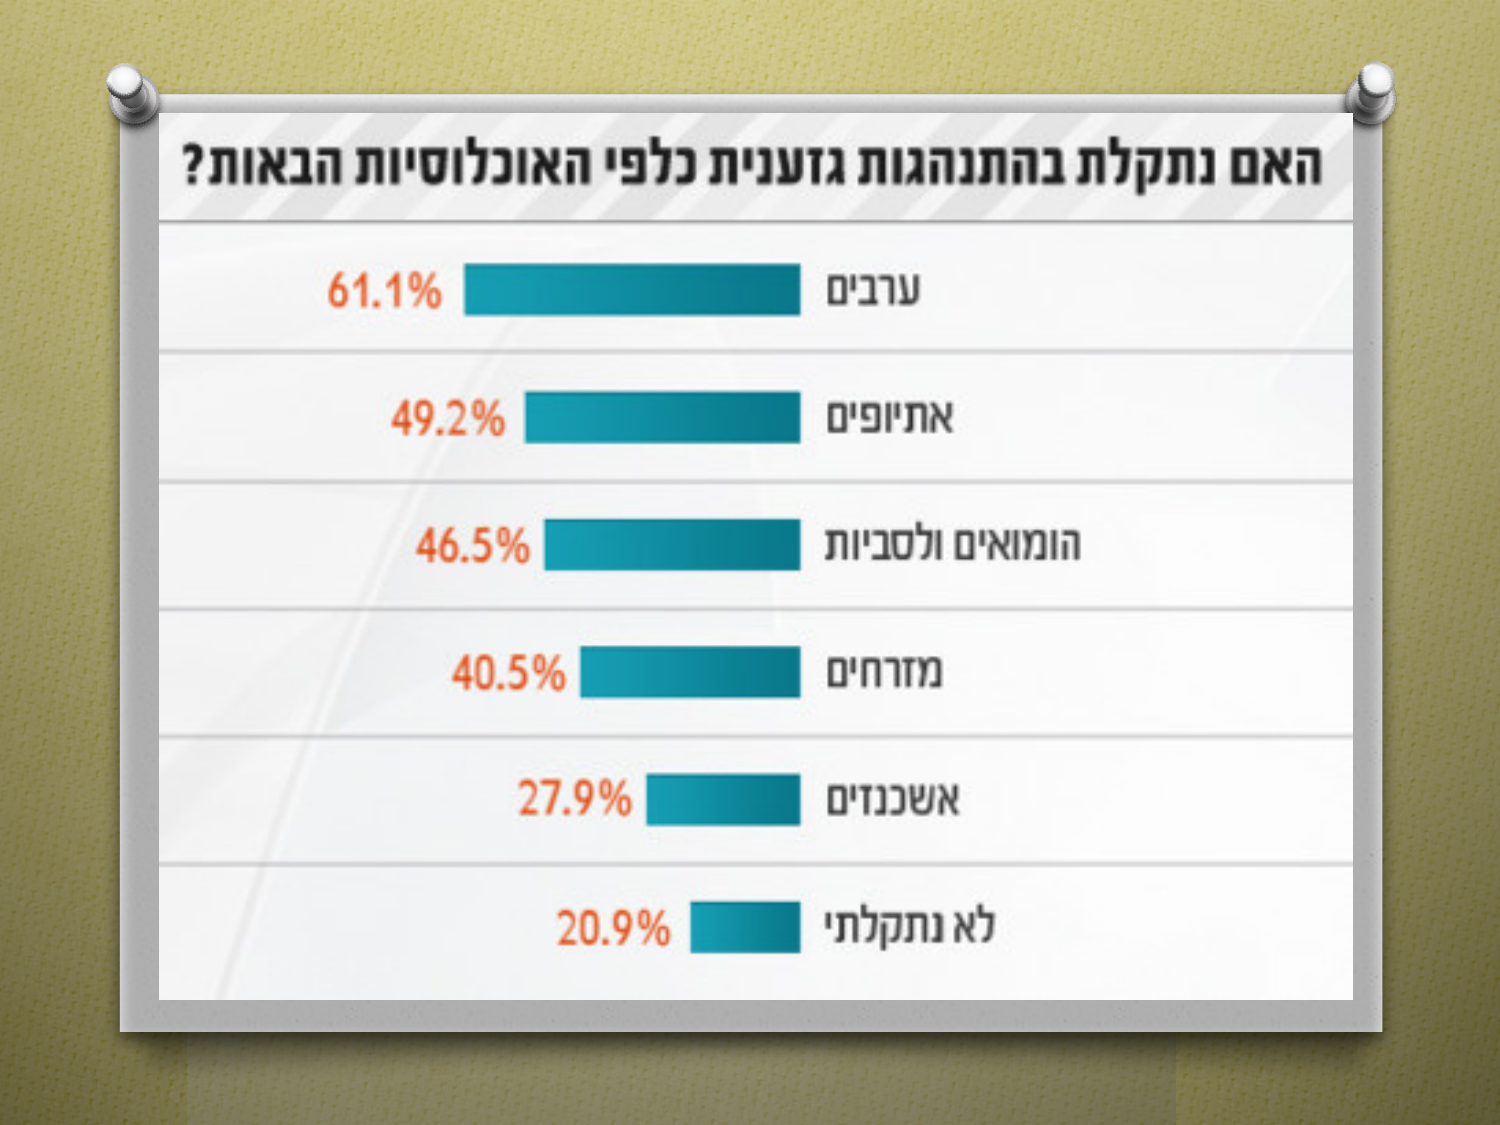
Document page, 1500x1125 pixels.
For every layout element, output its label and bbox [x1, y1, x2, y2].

picture [75, 29, 1439, 1000]
